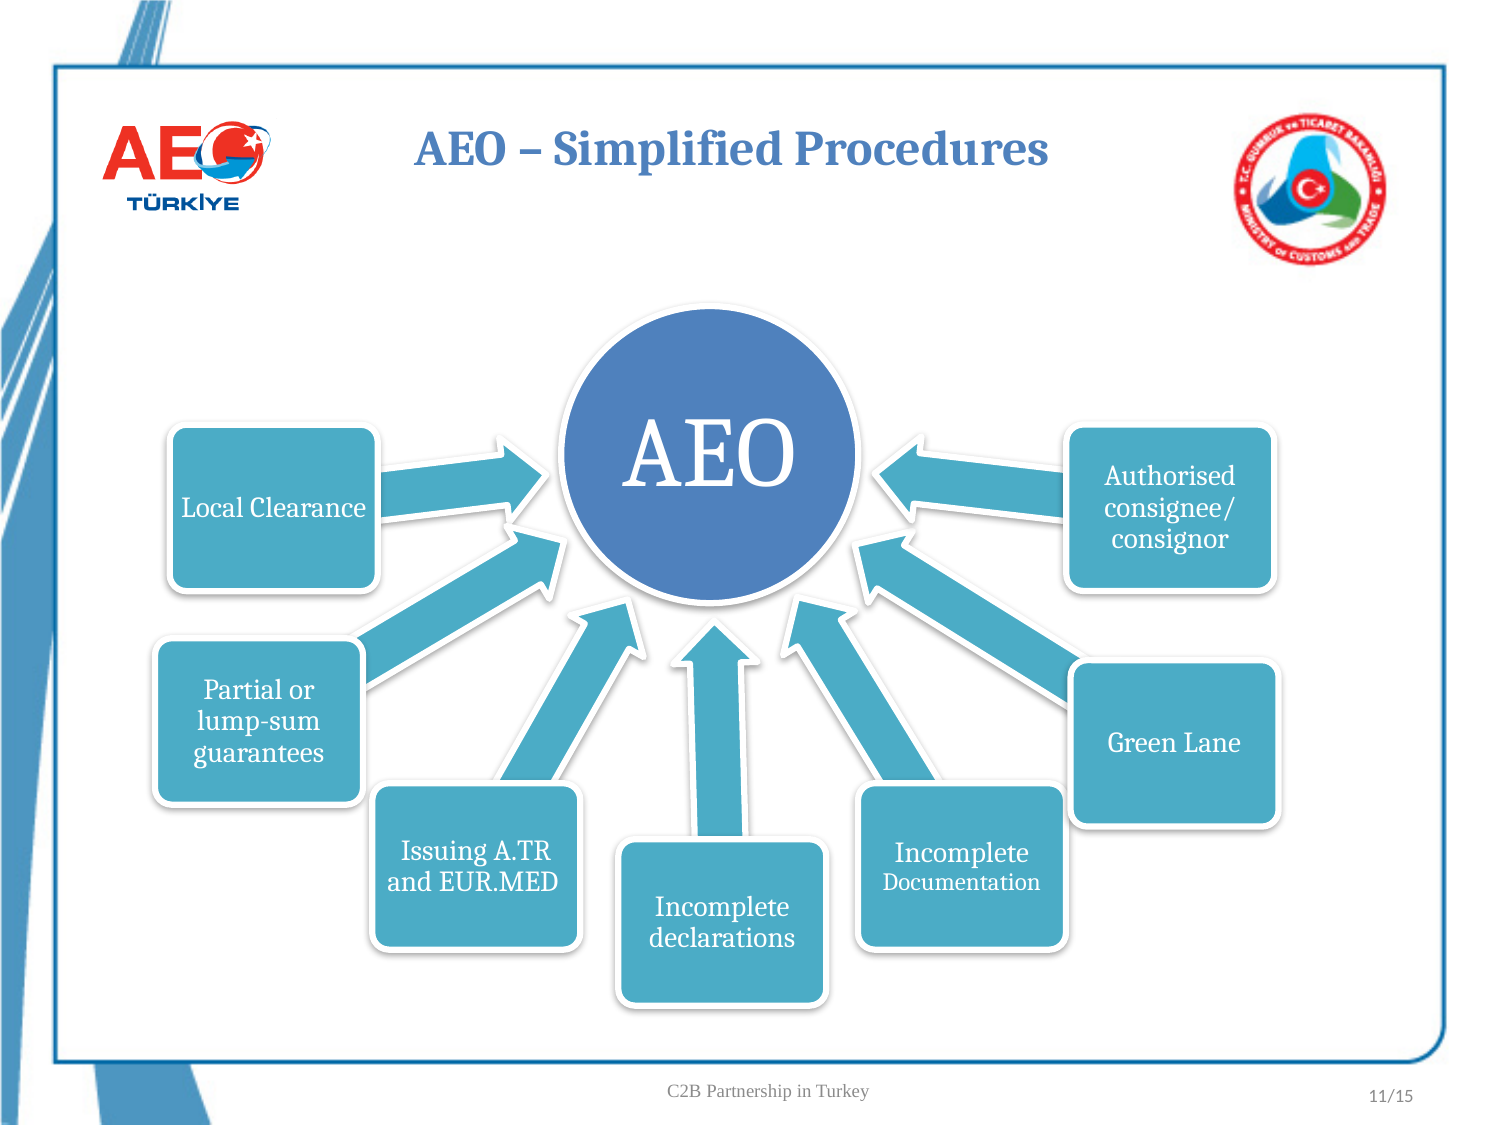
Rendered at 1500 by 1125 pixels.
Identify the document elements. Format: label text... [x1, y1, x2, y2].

title AEO – Simplified Procedures [279, 107, 1186, 174]
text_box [111, 244, 1311, 1013]
picture [0, 0, 1500, 1125]
